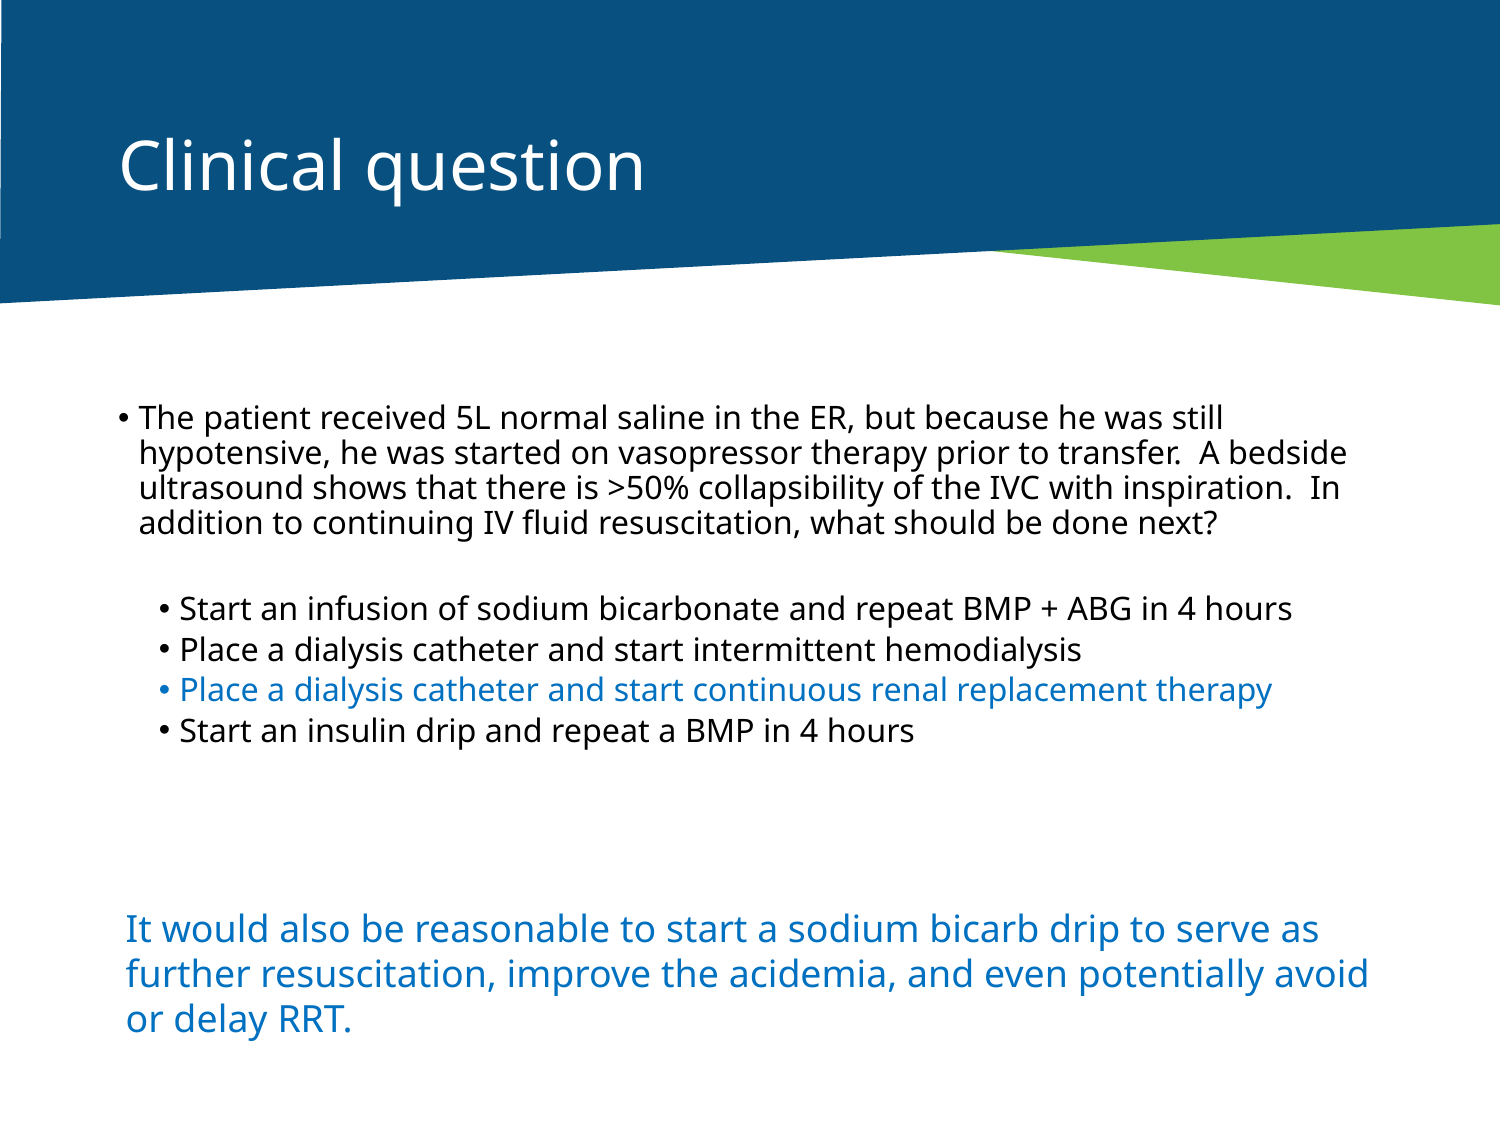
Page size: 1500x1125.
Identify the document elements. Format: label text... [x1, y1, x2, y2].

text_box It would also be reasonable to start a sodium bicarb drip to serve as further resuscitation, improve the acidemia, and even potentially avoid or delay RRT. [110, 897, 1431, 1048]
title Clinical question [103, 59, 1397, 278]
list The patient received 5L normal saline in the ER, but because he was still hypotensive, he was started on vasopressor therapy prior to transfer. A bedside ultrasound shows that there is >50% collapsibility of the IVC with inspiration. In addition to continuing IV fluid resuscitation, what should be done next? Start an infusion of sodium bicarbonate and repeat BMP + ABG in 4 hours Place a dialysis catheter and start intermittent hemodialysis Place a dialysis catheter and start continuous renal replacement therapy Start an insulin drip and repeat a BMP in 4 hours [103, 394, 1397, 782]
